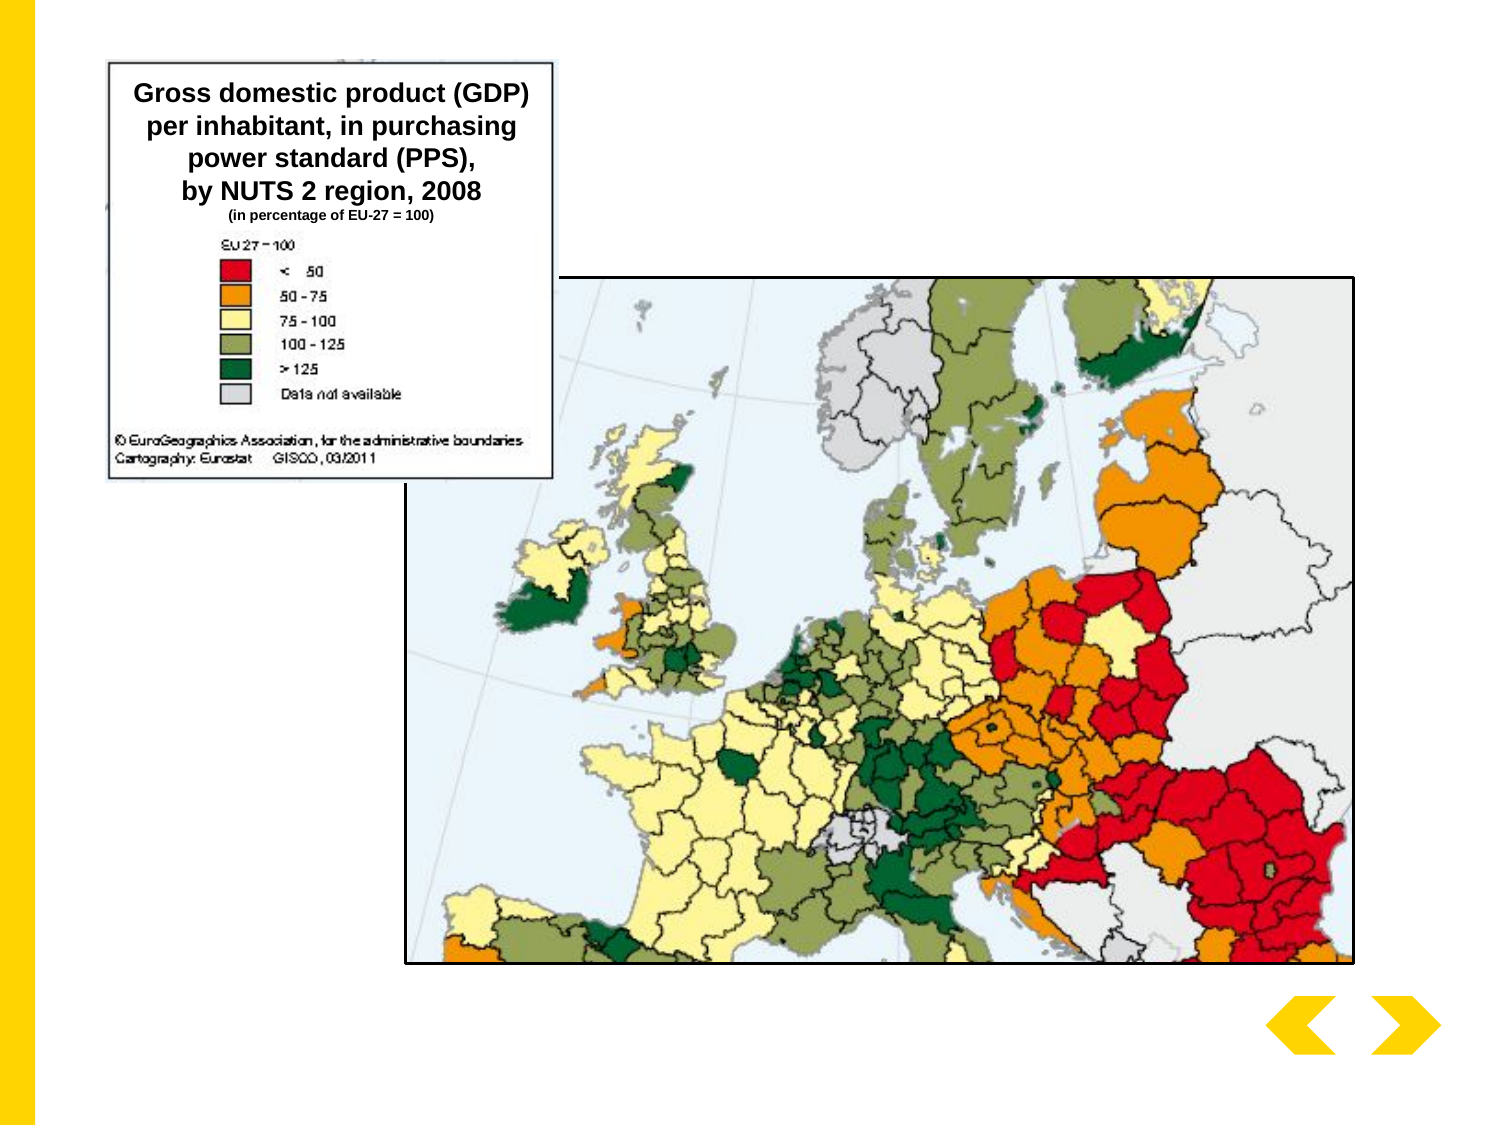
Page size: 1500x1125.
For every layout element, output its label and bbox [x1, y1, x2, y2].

picture [105, 59, 1353, 963]
